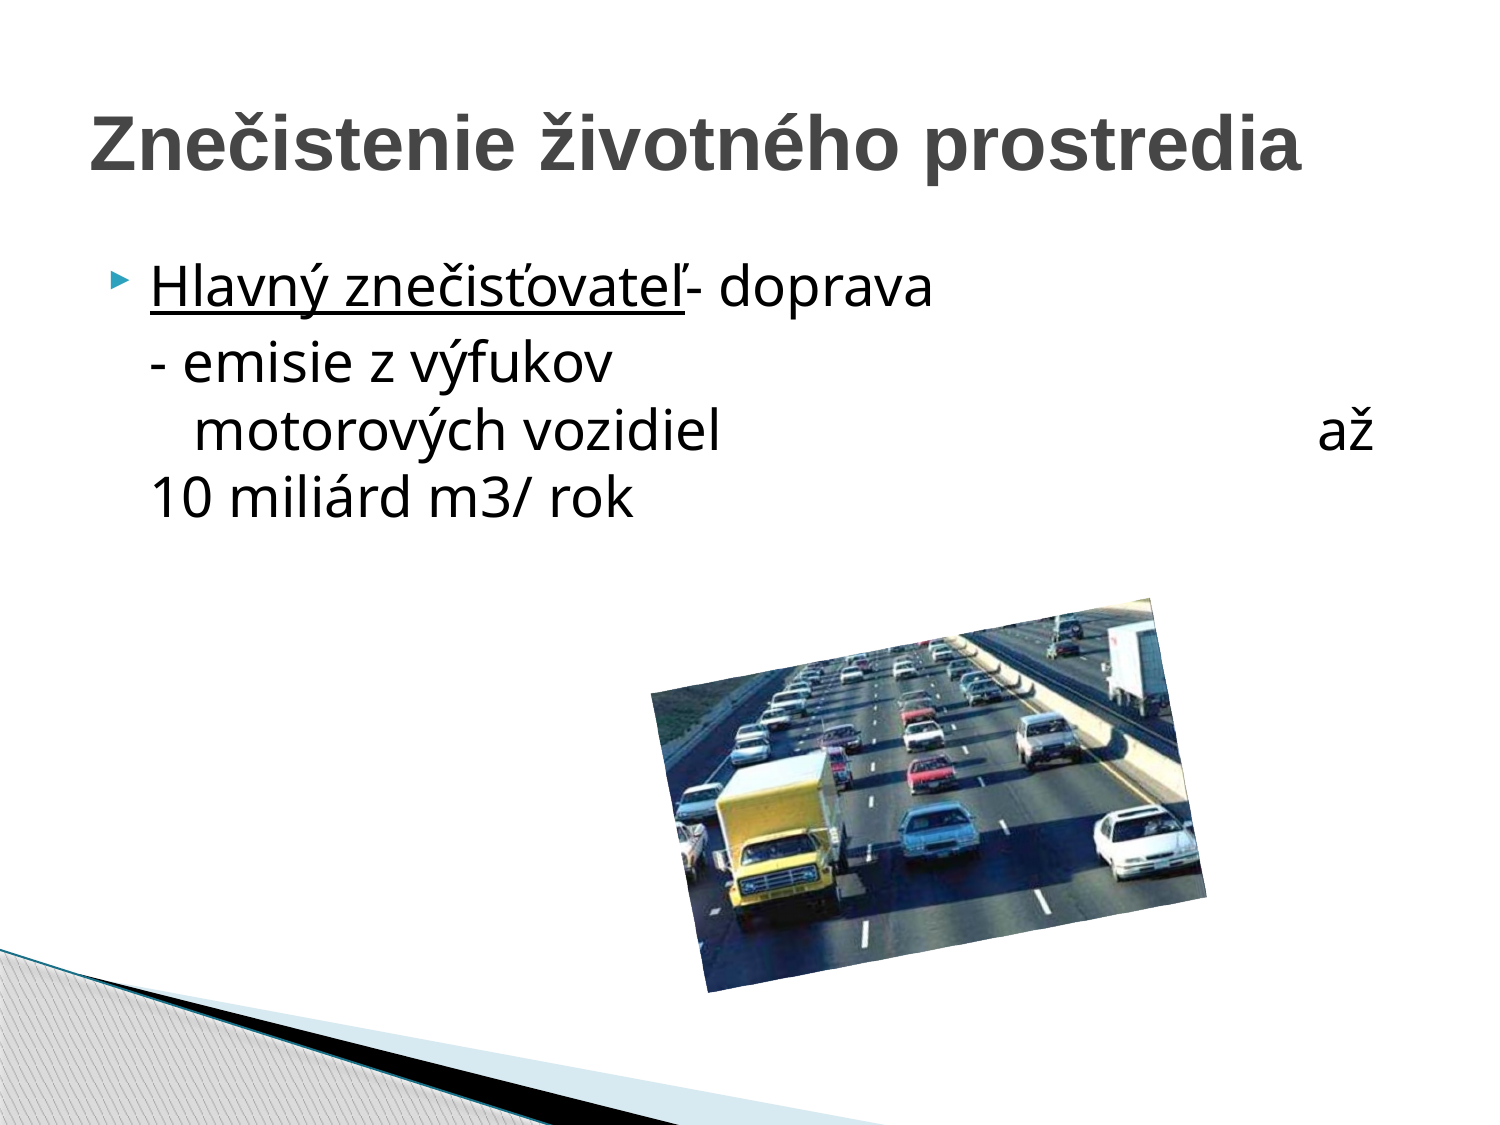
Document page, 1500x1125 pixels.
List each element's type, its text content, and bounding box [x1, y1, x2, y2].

list Hlavný znečisťovateľ- doprava - emisie z výfukov motorových vozidiel až 10 miliárd m3/ rok [75, 243, 1425, 986]
picture [651, 598, 1206, 992]
title Znečistenie životného prostredia [75, 45, 1425, 233]
